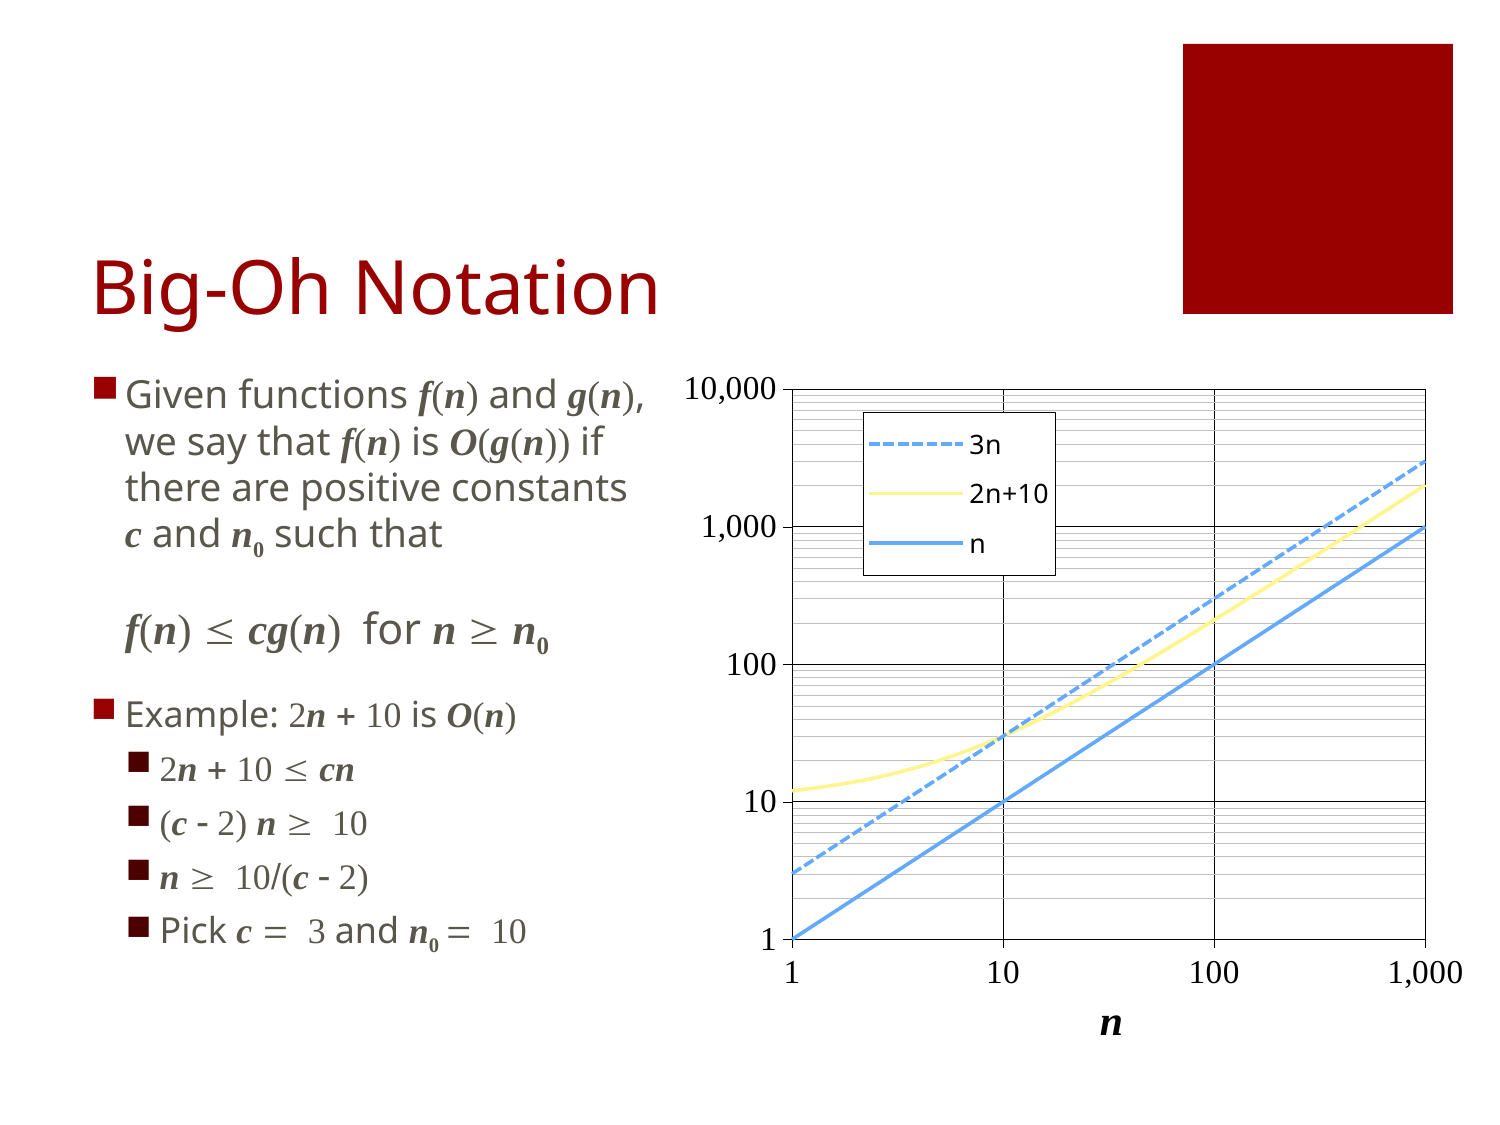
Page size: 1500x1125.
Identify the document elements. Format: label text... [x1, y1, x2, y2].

chart [625, 361, 1500, 1067]
title Big-Oh Notation [75, 149, 1143, 338]
list Given functions f(n) and g(n), we say that f(n) is O(g(n)) if there are positive constants c and n0 such that f(n)  cg(n) for n  n0 Example: 2n + 10 is O(n) 2n + 10  cn (c  2) n  10 n  10/(c  2) Pick c = 3 and n0 = 10 [75, 362, 625, 1005]
